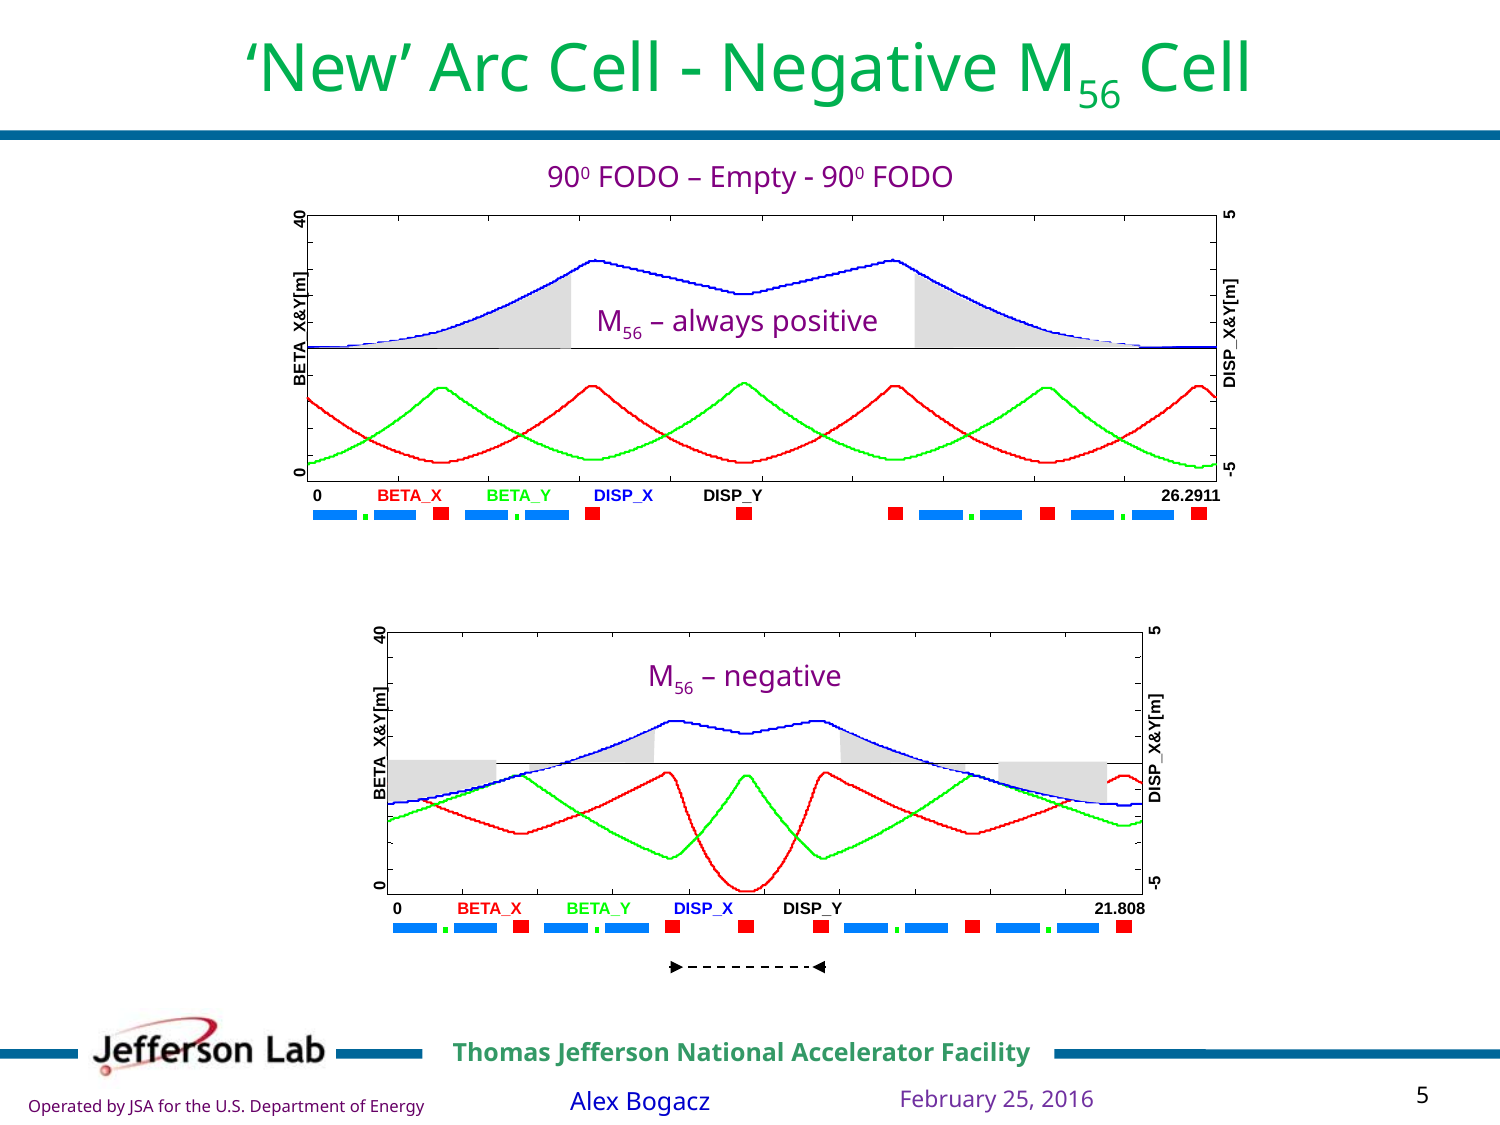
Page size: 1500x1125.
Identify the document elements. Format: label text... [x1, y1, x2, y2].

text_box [288, 178, 1246, 521]
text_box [839, 729, 1108, 804]
text_box ‘New’ Arc Cell - Negative M56 Cell [0, 36, 1500, 101]
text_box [309, 272, 1177, 349]
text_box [368, 594, 1171, 934]
text_box 900 FODO – Empty - 900 FODO [503, 151, 1006, 176]
picture [78, 1008, 336, 1089]
footer February 25, 2016 [884, 1077, 1422, 1125]
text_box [387, 728, 656, 802]
